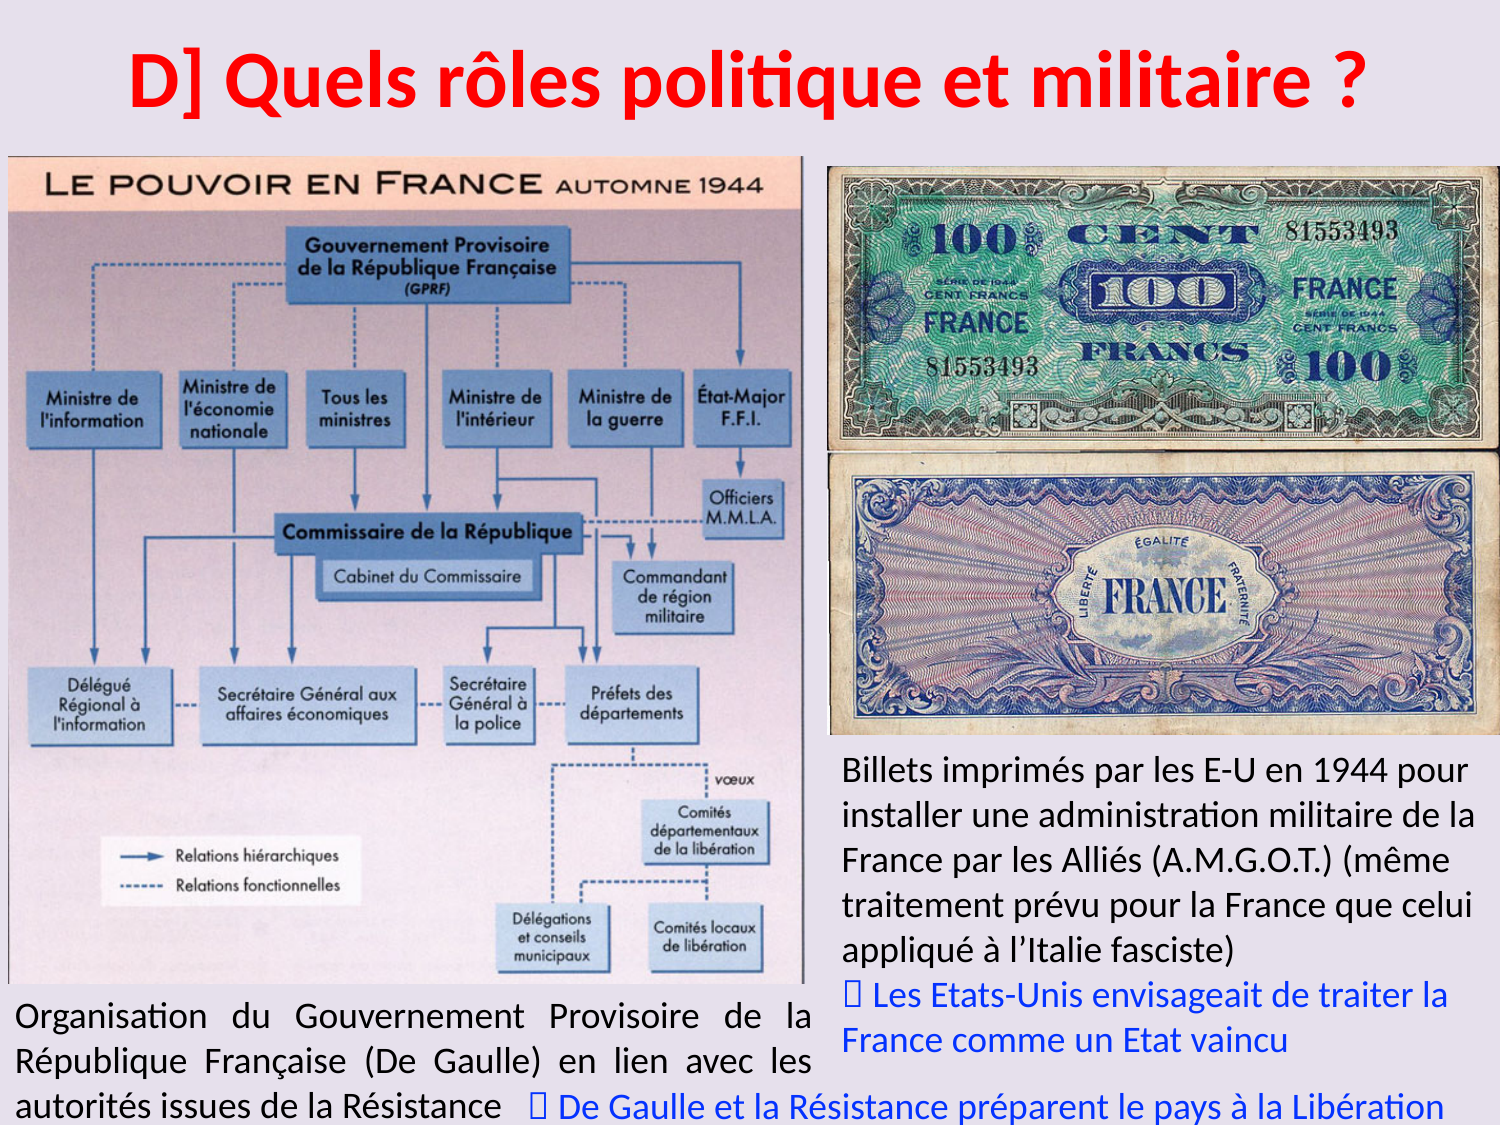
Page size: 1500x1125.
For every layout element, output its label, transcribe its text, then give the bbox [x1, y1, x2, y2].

text_box Organisation du Gouvernement Provisoire de la République Française (De Gaulle) en lien avec les autorités issues de la Résistance [0, 993, 827, 1125]
text_box Billets imprimés par les E-U en 1944 pour installer une administration militaire de la France par les Alliés (A.M.G.O.T.) (même traitement prévu pour la France que celui appliqué à l’Italie fasciste)  Les Etats-Unis envisageait de traiter la France comme un Etat vaincu [827, 743, 1500, 1068]
title D] Quels rôles politique et militaire ? [75, 0, 1425, 165]
picture [826, 166, 1500, 736]
text_box  De Gaulle et la Résistance préparent le pays à la Libération [512, 1074, 1460, 1125]
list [0, 156, 1054, 984]
